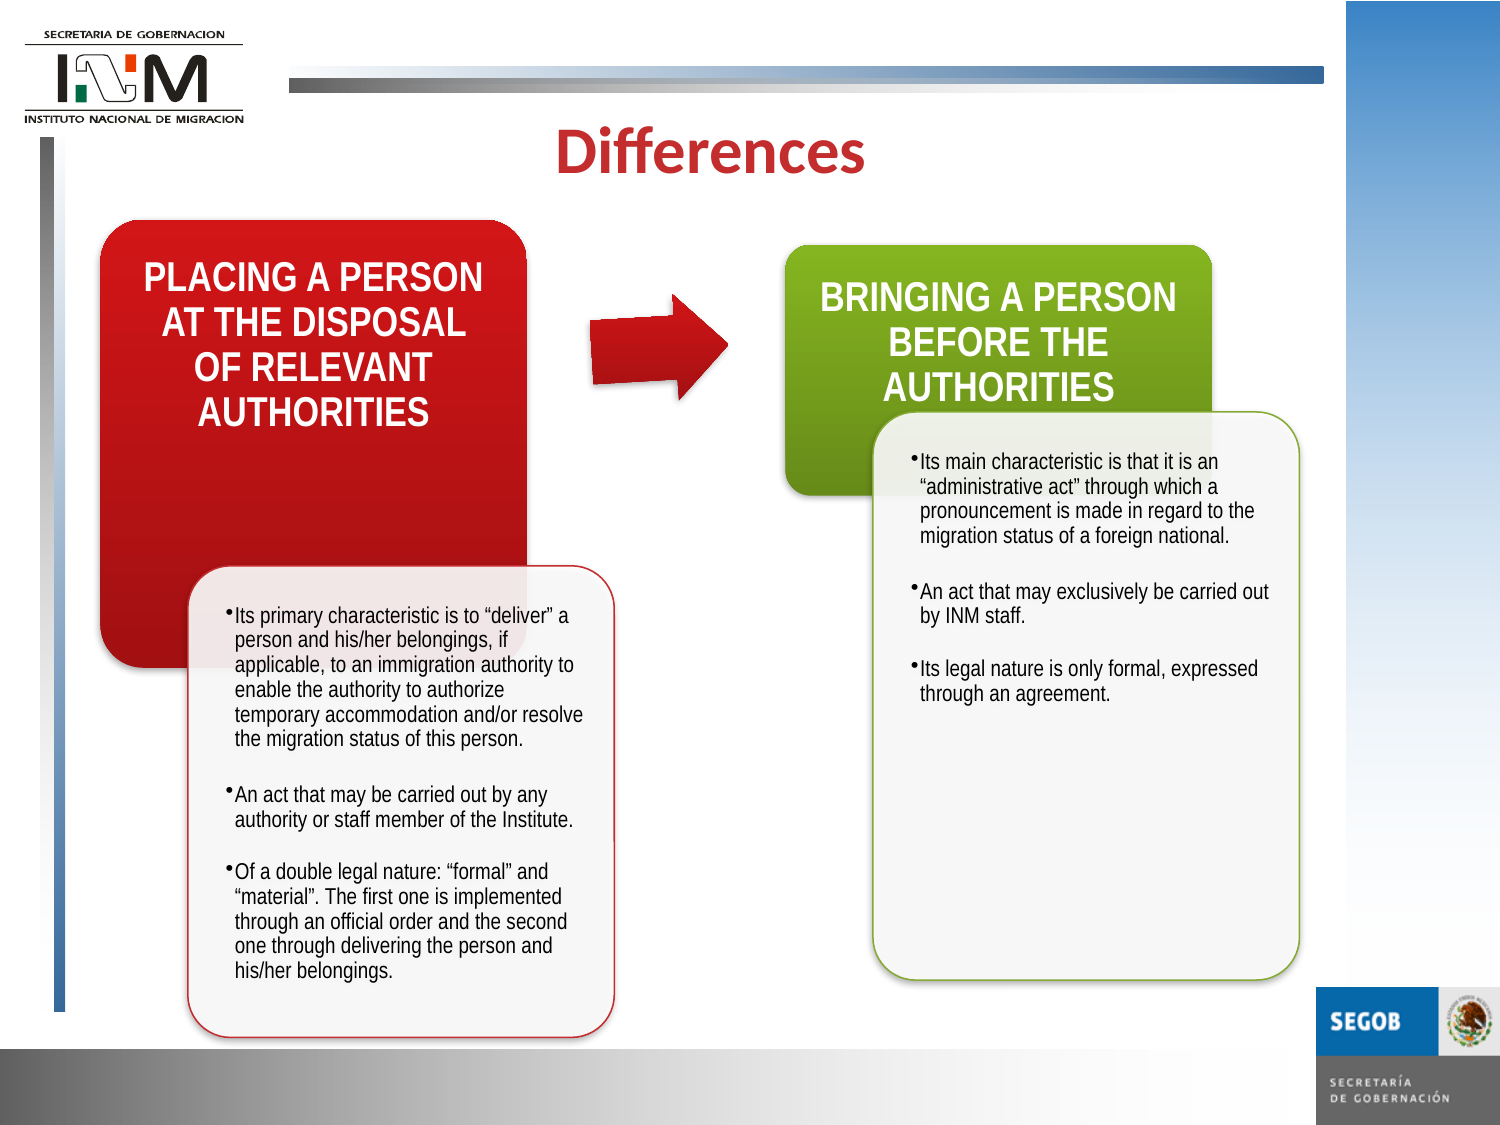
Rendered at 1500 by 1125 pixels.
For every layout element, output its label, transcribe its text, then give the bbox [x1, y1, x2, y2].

picture [1316, 987, 1500, 1125]
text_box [99, 187, 1301, 1038]
text_box Differences [437, 99, 1000, 185]
